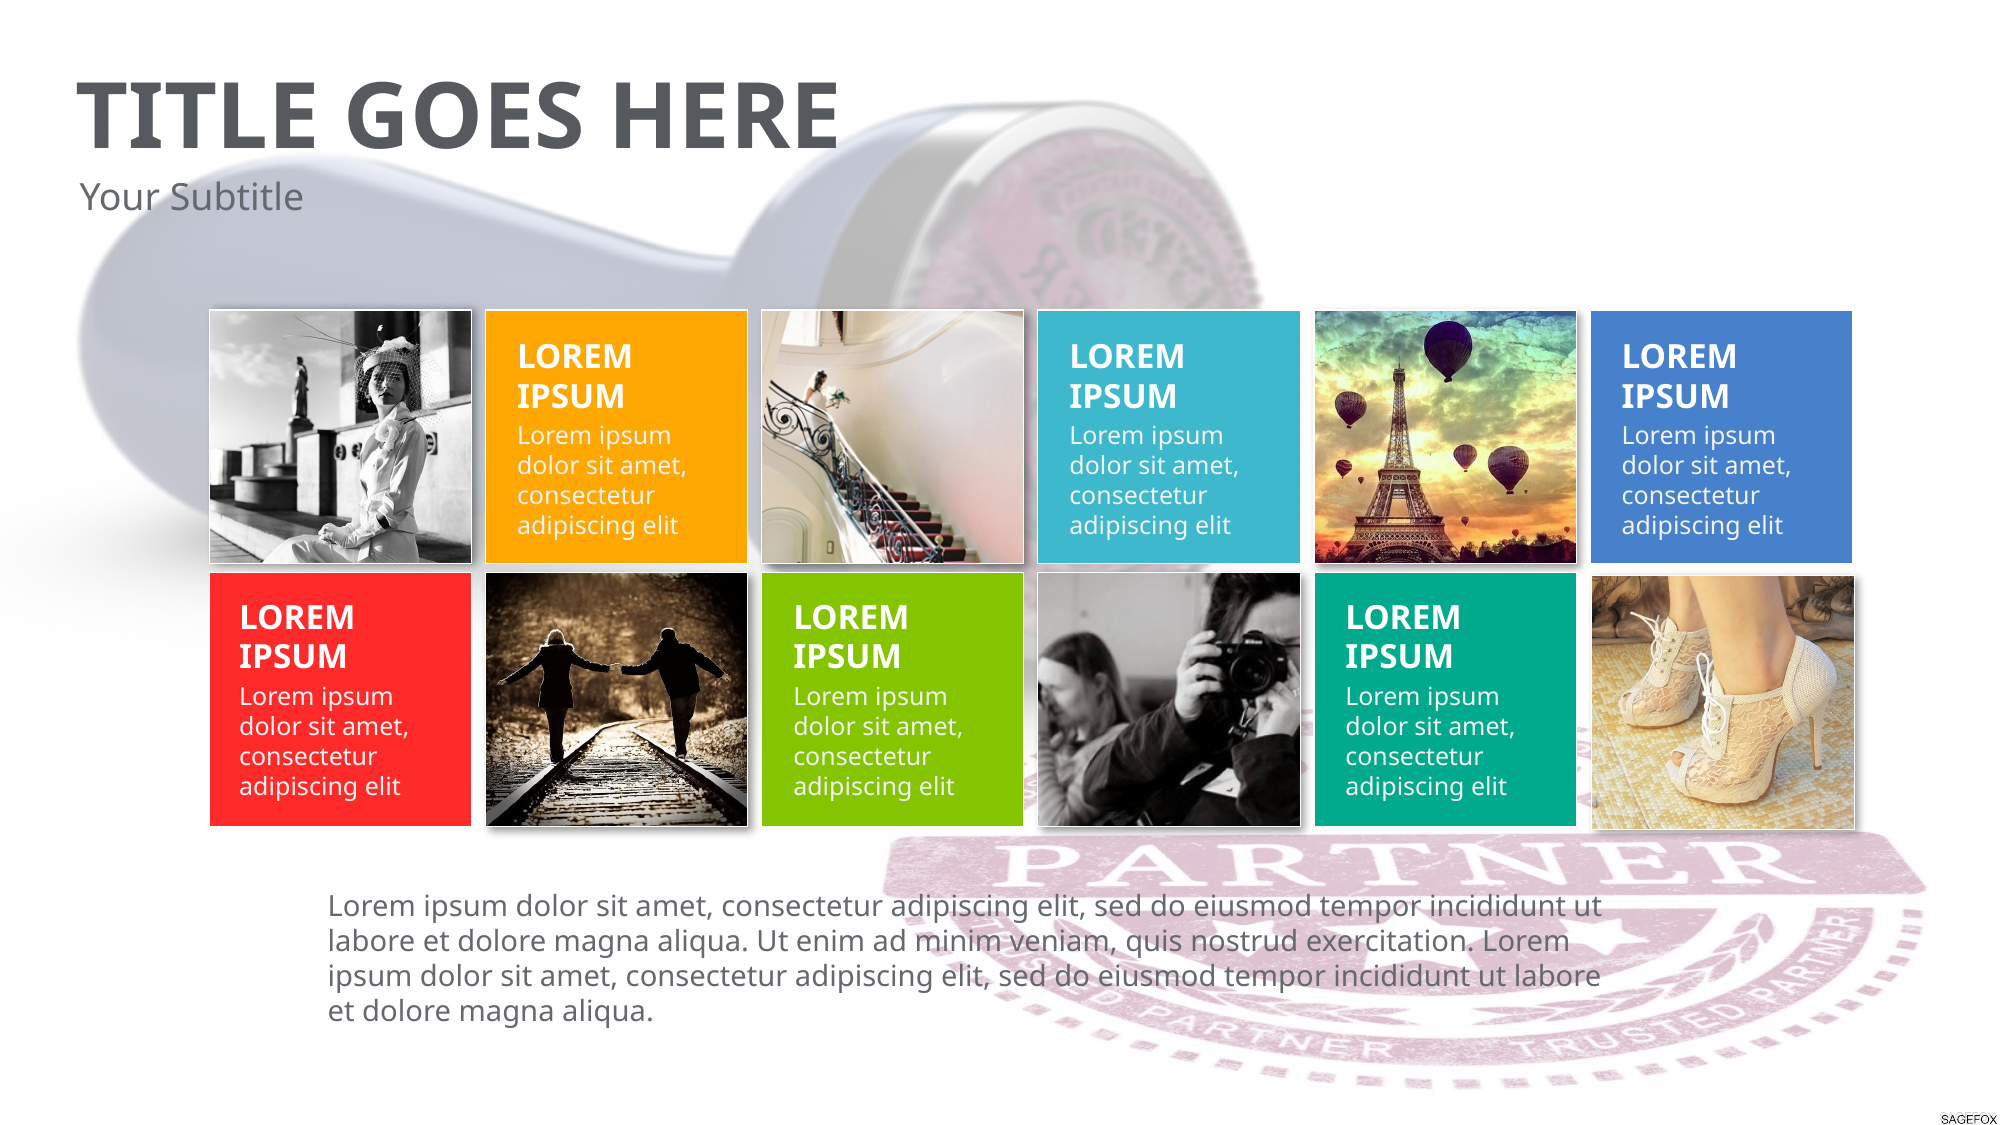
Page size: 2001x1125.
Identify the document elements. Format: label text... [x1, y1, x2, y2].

picture [1938, 1114, 1999, 1125]
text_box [761, 572, 1024, 827]
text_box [485, 309, 748, 564]
text_box [1591, 574, 1855, 830]
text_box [60, 49, 1020, 227]
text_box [1590, 309, 1853, 564]
text_box [761, 309, 1025, 565]
text_box [1313, 309, 1577, 565]
text_box [1037, 572, 1301, 828]
text_box [208, 309, 473, 565]
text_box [1037, 309, 1301, 564]
text_box Lorem ipsum dolor sit amet, consectetur adipiscing elit, sed do eiusmod tempor incididunt ut labore et dolore magna aliqua. Ut enim ad minim veniam, quis nostrud exercitation. Lorem ipsum dolor sit amet, consectetur adipiscing elit, sed do eiusmod tempor incididunt ut labore et dolore magna aliqua. [312, 879, 1649, 1035]
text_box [1313, 572, 1577, 827]
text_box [209, 572, 472, 827]
text_box [485, 572, 749, 828]
